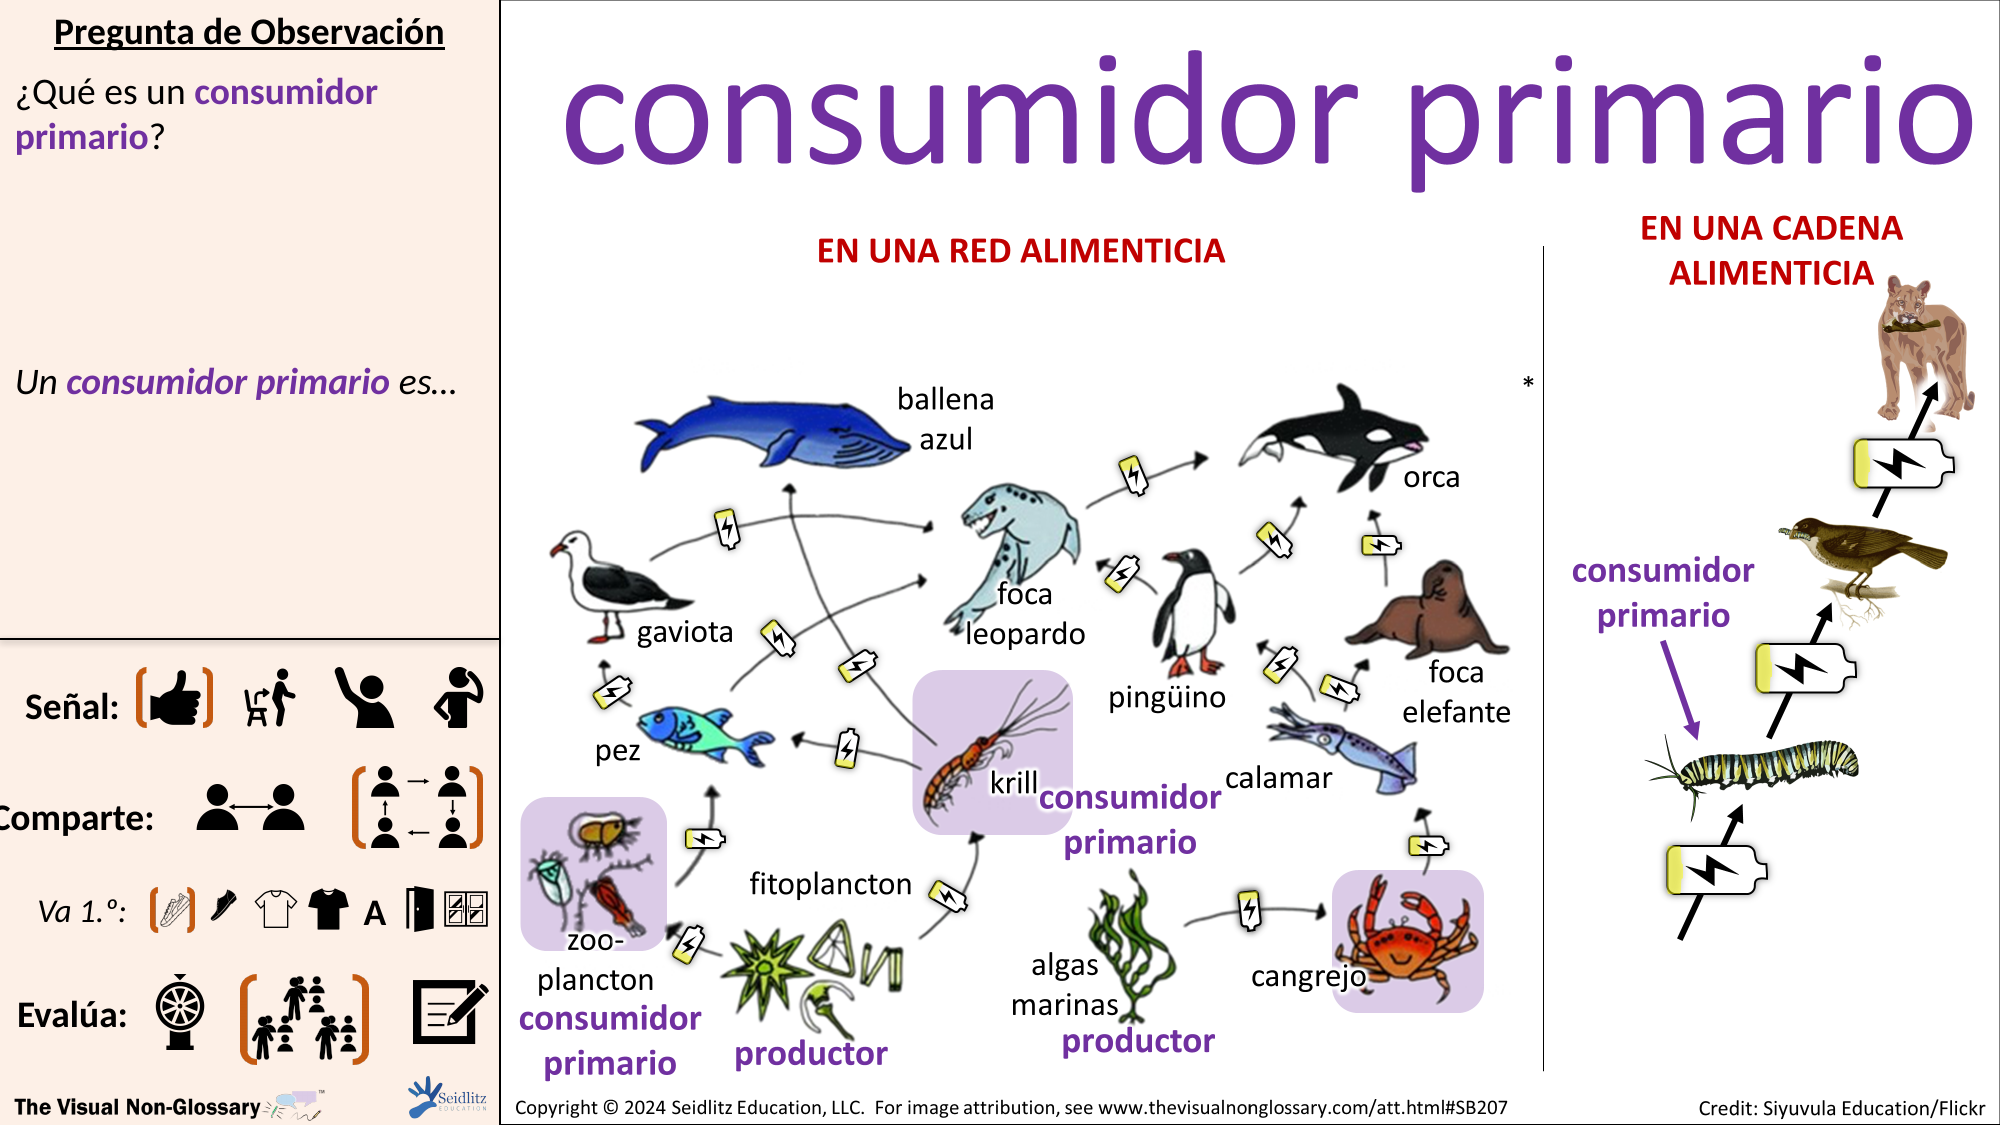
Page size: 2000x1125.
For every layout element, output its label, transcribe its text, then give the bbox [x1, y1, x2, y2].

picture [239, 974, 370, 1066]
text_box A [348, 880, 402, 941]
picture [253, 886, 299, 932]
text_box Señal: [10, 674, 135, 735]
text_box ¿Qué es un consumidor primario? [0, 59, 494, 165]
picture [305, 886, 352, 932]
picture [239, 667, 301, 728]
picture [413, 974, 490, 1051]
text_box Pregunta de Observación [39, 0, 460, 59]
text_box Evalúa: [2, 982, 137, 1043]
picture [499, 0, 2000, 1125]
picture [403, 1073, 495, 1125]
picture [202, 886, 241, 925]
picture [428, 667, 490, 728]
picture [352, 766, 484, 850]
text_box Comparte: [0, 785, 170, 846]
picture [142, 974, 218, 1051]
picture [149, 886, 196, 934]
text_box Va 1.º: [22, 881, 143, 937]
picture [397, 886, 490, 932]
picture [0, 1084, 328, 1125]
picture [334, 667, 395, 728]
picture [194, 784, 307, 830]
text_box Un consumidor primario es… [0, 349, 494, 410]
picture [136, 667, 214, 728]
